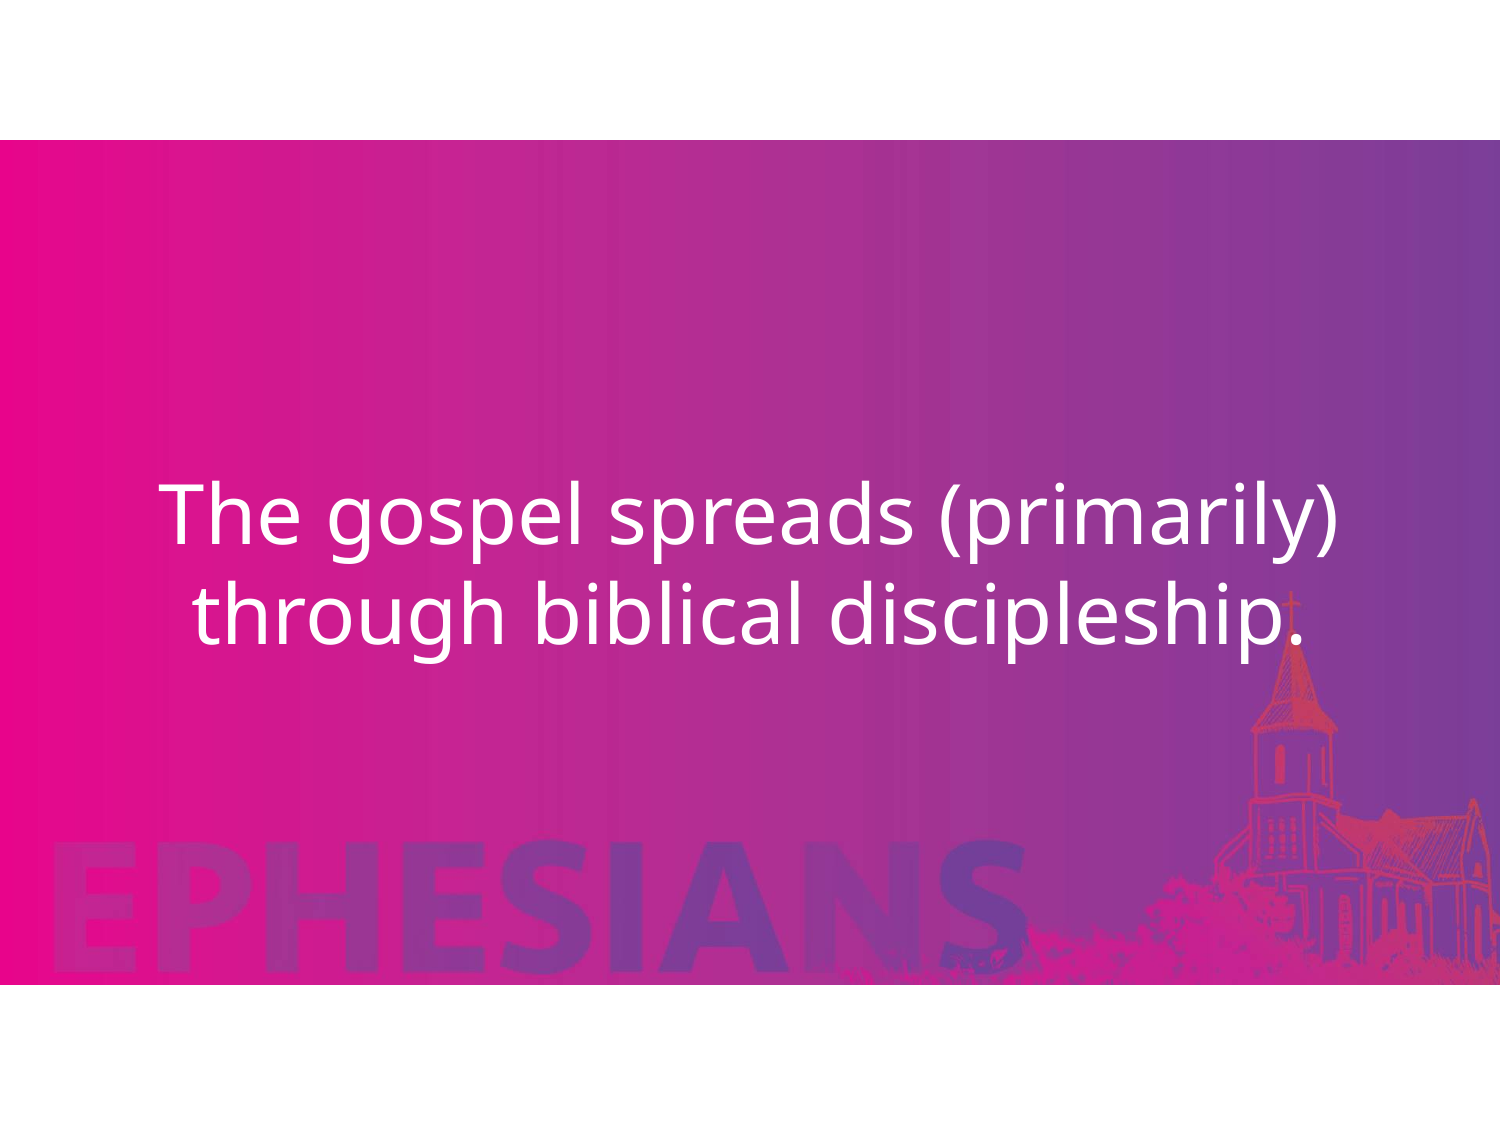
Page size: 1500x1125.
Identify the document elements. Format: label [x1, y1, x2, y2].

picture [0, 140, 1500, 985]
